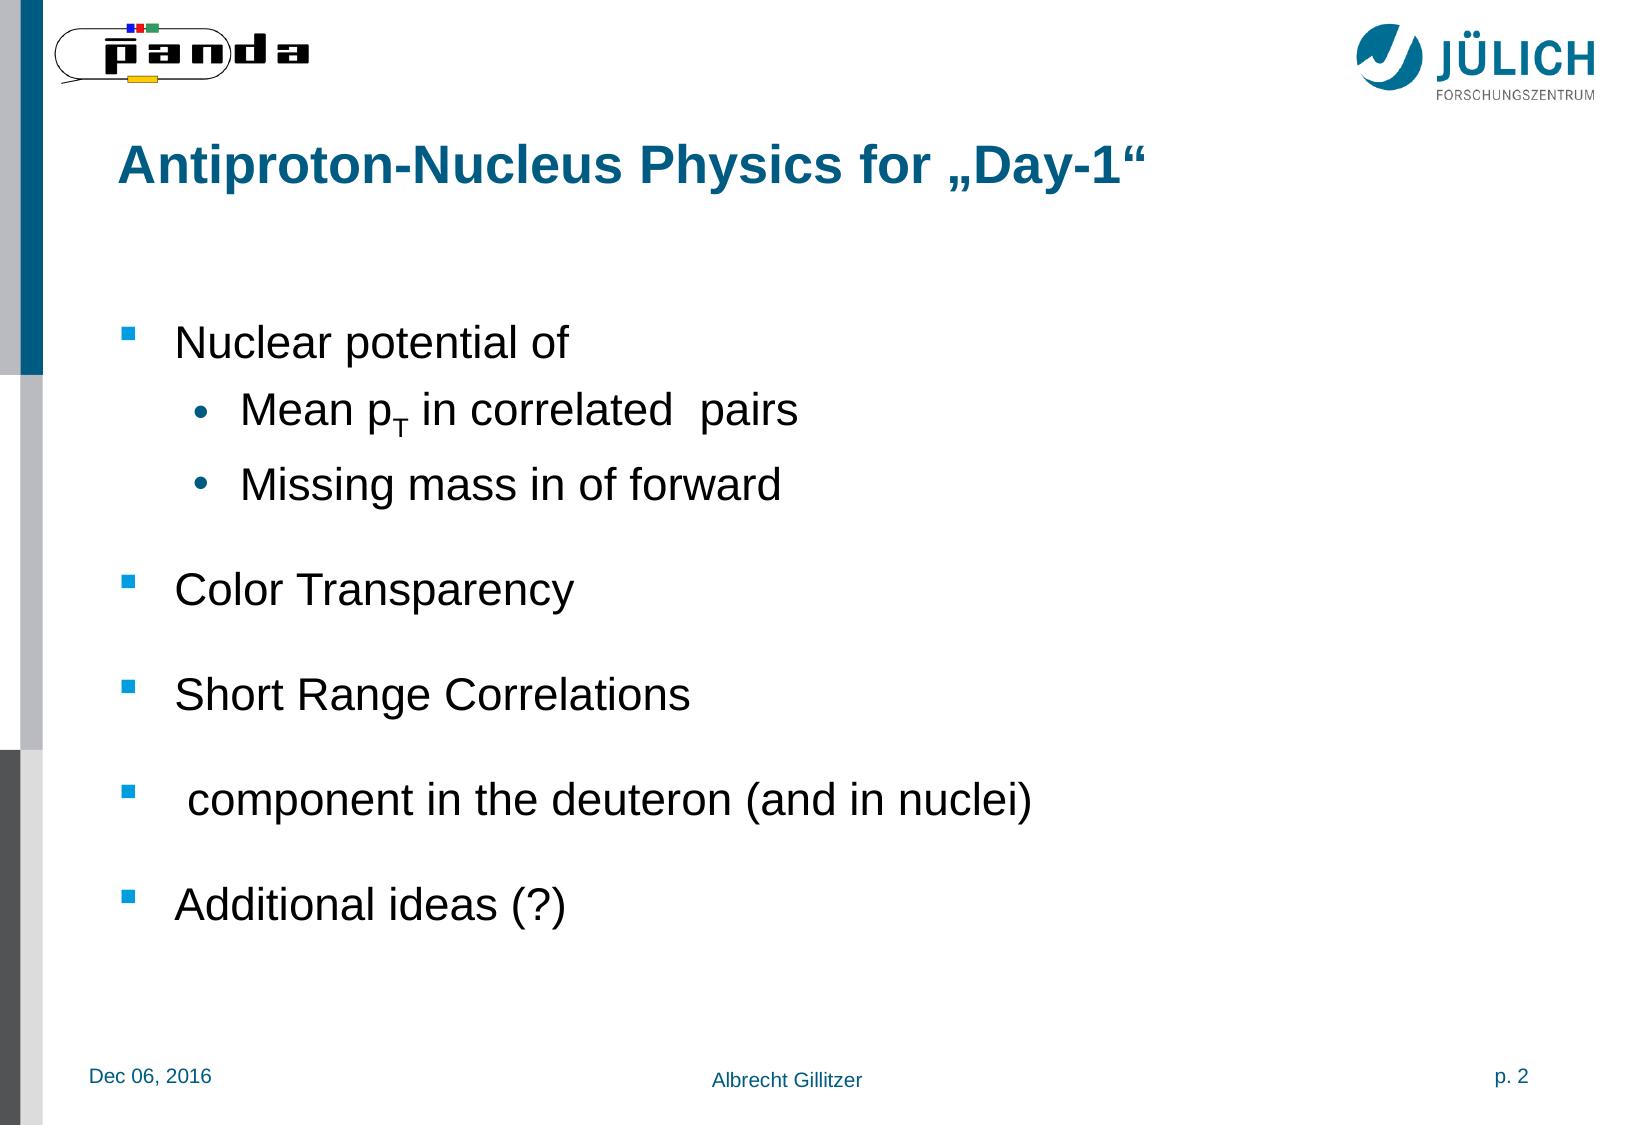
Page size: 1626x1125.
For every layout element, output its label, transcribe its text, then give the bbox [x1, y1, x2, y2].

title Antiproton-Nucleus Physics for „Day-1“ [117, 128, 1500, 195]
picture [54, 23, 309, 84]
picture [1355, 22, 1594, 100]
